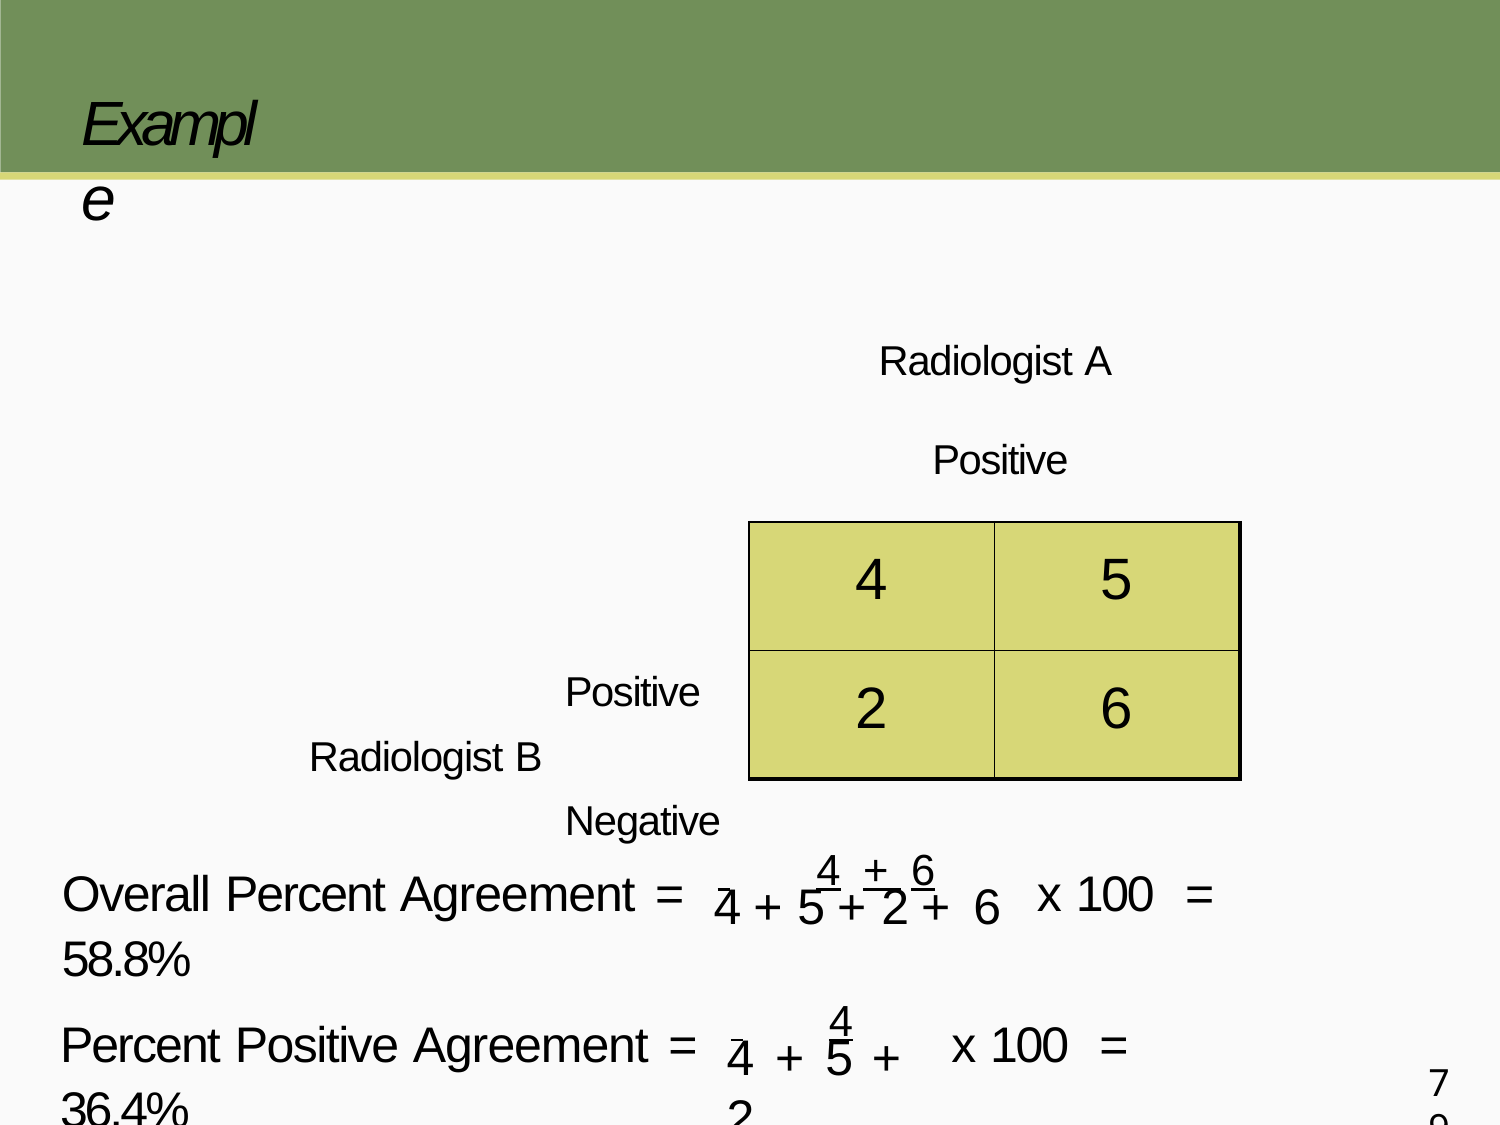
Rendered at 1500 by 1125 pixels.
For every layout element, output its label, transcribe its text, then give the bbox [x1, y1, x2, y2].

text_box 79 [1426, 1057, 1466, 1125]
text_box Overall Percent Agreement = 4 + 6 x 100 = 58.8% [55, 834, 1367, 987]
title Example [79, 81, 282, 272]
table_cell 6 [995, 651, 1238, 777]
table_header 4 [750, 523, 994, 650]
text_box Percent Positive Agreement = 4 x 100 = 36.4% [53, 984, 1281, 1125]
table_header 5 [995, 523, 1238, 650]
text_box Radiologist A Positive Negative Positive Radiologist B Negative [306, 332, 1198, 834]
table_cell 2 [750, 651, 994, 777]
